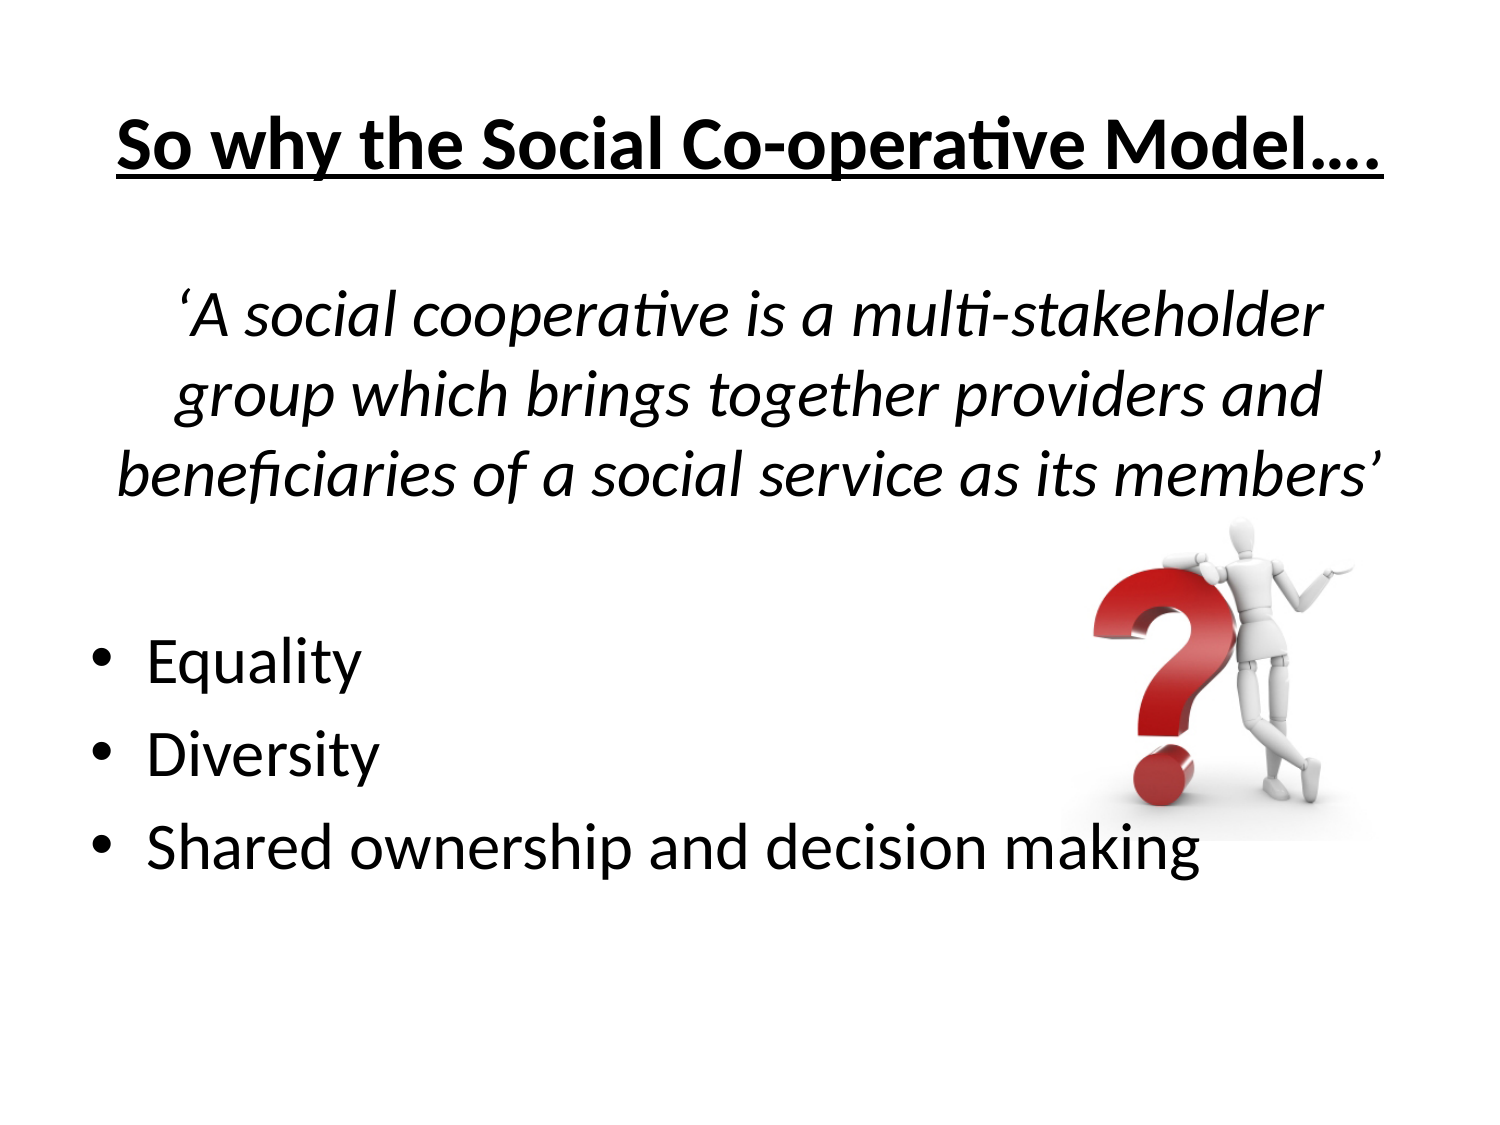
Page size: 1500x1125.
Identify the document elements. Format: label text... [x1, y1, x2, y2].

title So why the Social Co-operative Model…. [75, 45, 1425, 233]
picture [1056, 465, 1394, 842]
list ‘A social cooperative is a multi-stakeholder group which brings together providers and beneficiaries of a social service as its members’ Equality Diversity Shared ownership and decision making [75, 262, 1425, 1005]
